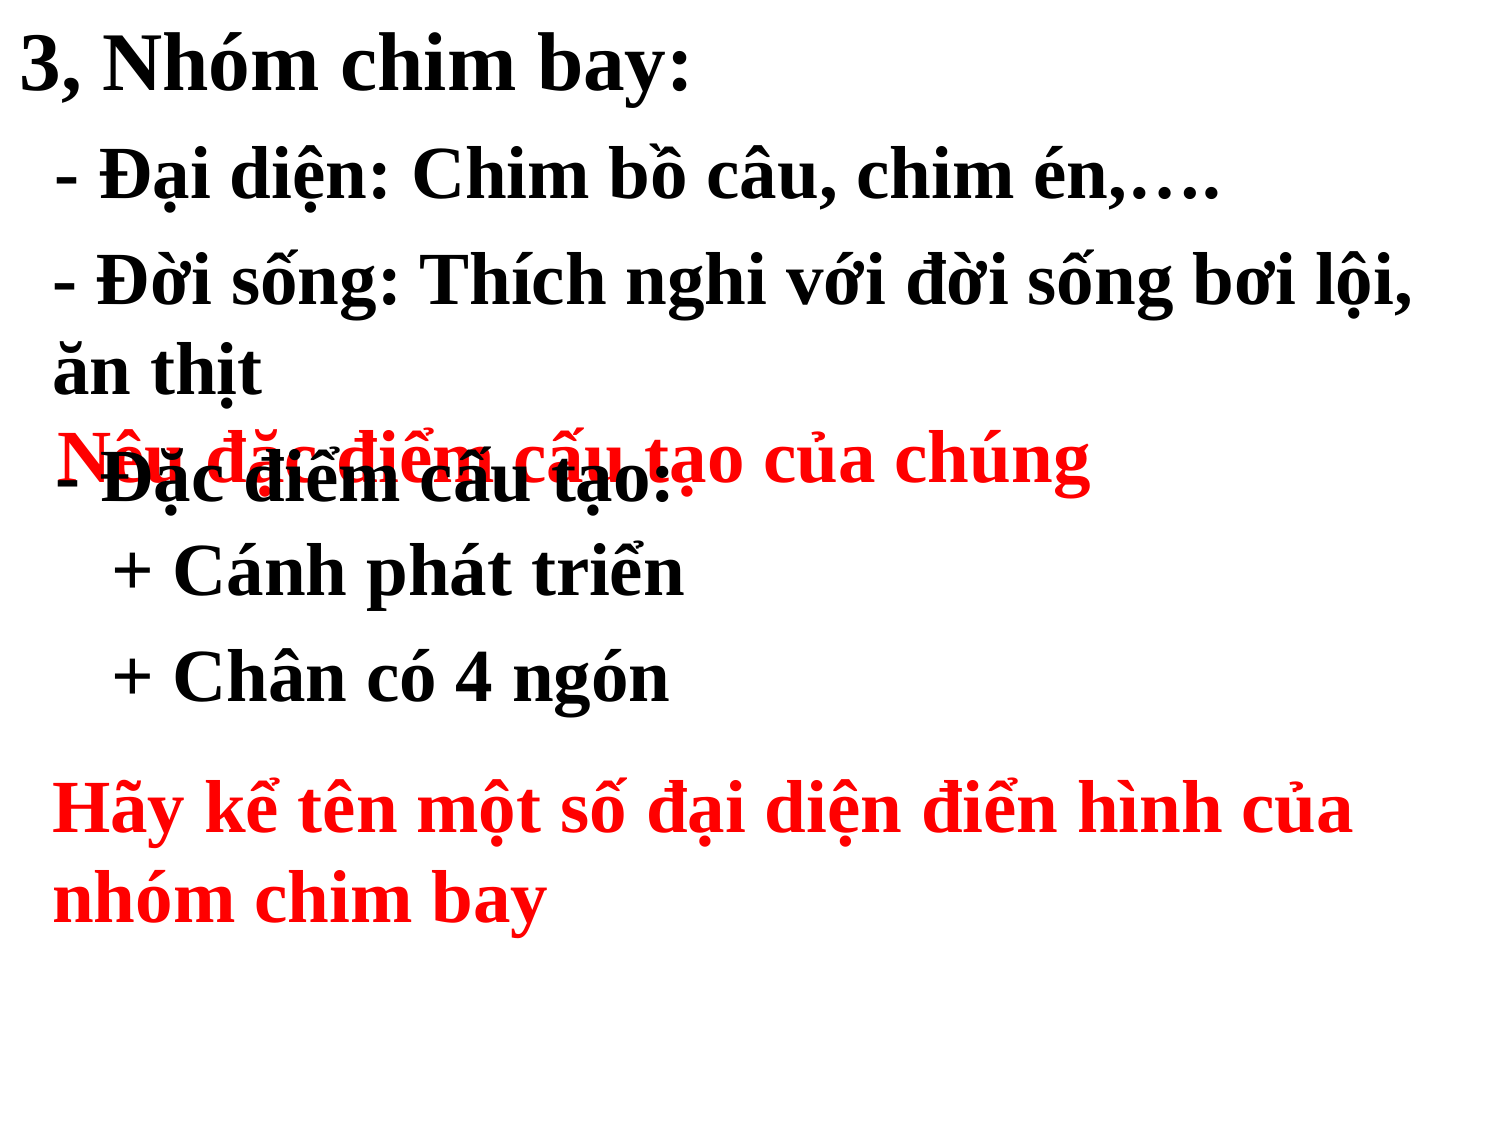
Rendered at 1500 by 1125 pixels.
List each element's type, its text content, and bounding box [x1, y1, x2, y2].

text_box + Cánh phát triển [96, 512, 701, 618]
text_box - Đời sống: Thích nghi với đời sống bơi lội, ăn thịt [37, 222, 1500, 417]
text_box Hãy kể tên một số đại diện điển hình của nhóm chim bay [37, 749, 1500, 945]
text_box Nêu đặc điểm cấu tạo của chúng [42, 399, 1106, 505]
text_box 3, Nhóm chim bay: [4, 0, 710, 115]
text_box - Đại diện: Chim bồ câu, chim én,…. [40, 116, 1237, 221]
text_box + Chân có 4 ngón [96, 618, 686, 724]
text_box - Đặc điểm cấu tạo: [40, 418, 692, 524]
